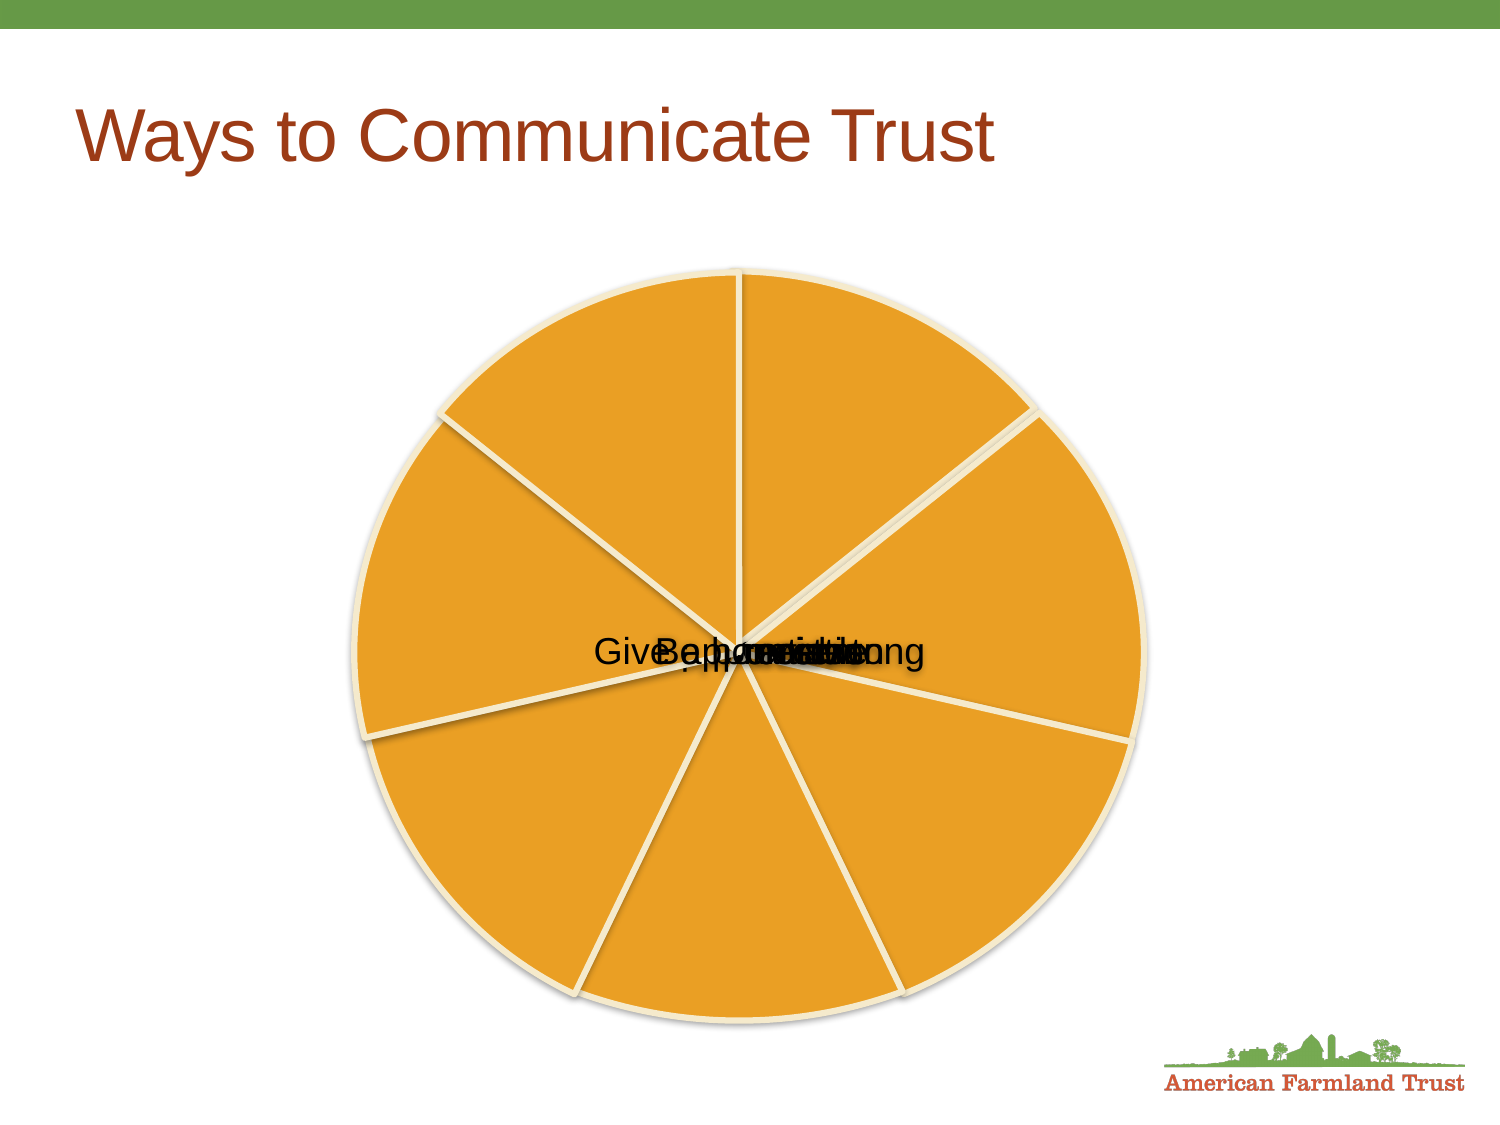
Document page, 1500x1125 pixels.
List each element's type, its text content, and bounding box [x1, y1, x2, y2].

title Ways to Communicate Trust [75, 54, 1425, 207]
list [53, 207, 1426, 1060]
picture [1164, 1034, 1465, 1091]
